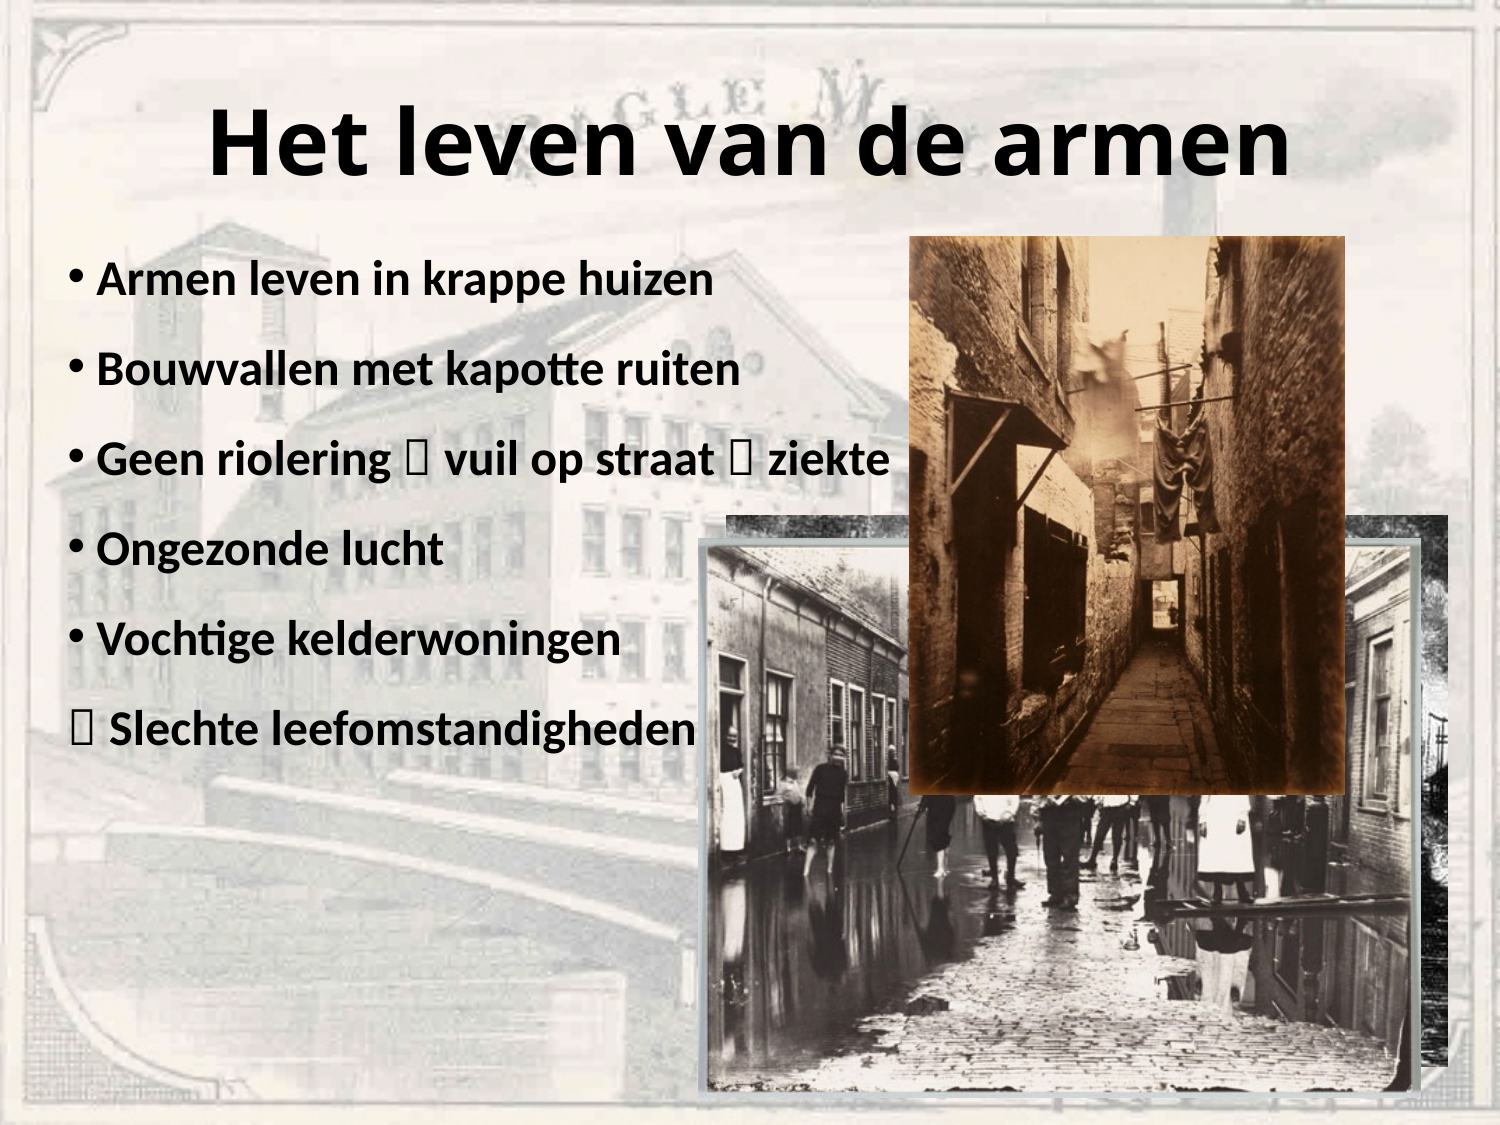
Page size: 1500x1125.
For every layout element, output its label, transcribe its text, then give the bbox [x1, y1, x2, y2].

title Het leven van de armen [75, 45, 1425, 233]
picture [726, 236, 1449, 1067]
text_box Armen leven in krappe huizen Bouwvallen met kapotte ruiten Geen riolering  vuil op straat  ziekte Ongezonde lucht Vochtige kelderwoningen  Slechte leefomstandigheden [53, 208, 1176, 853]
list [698, 538, 1421, 1098]
